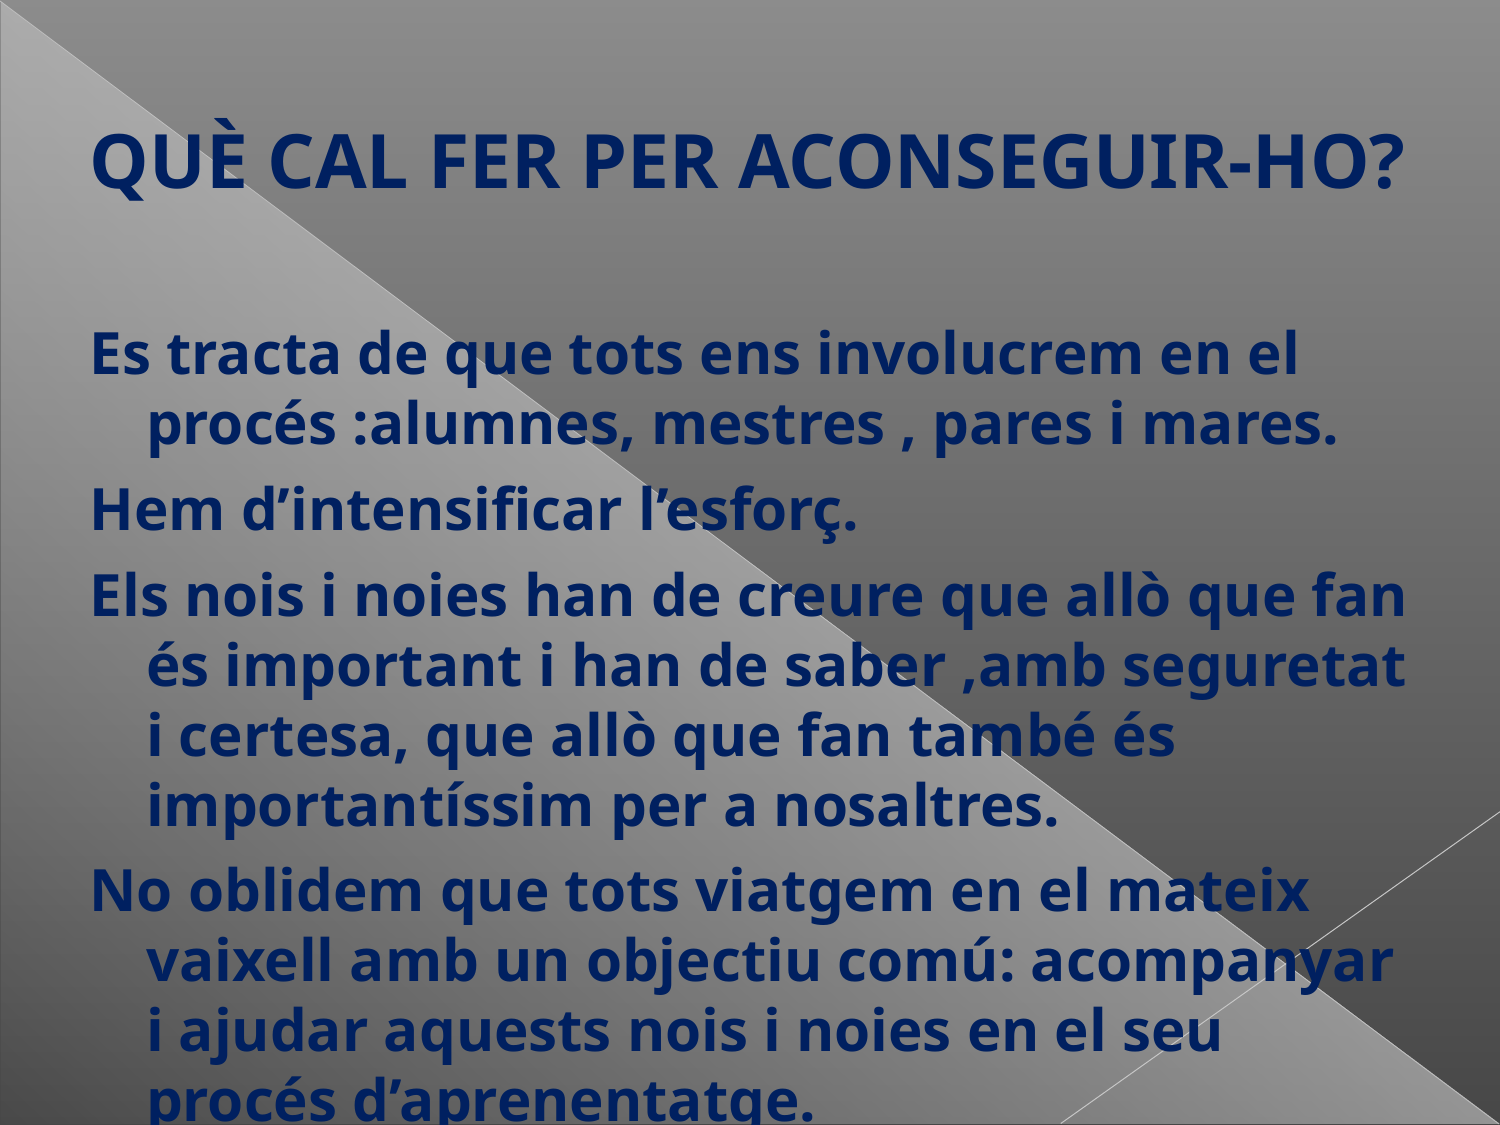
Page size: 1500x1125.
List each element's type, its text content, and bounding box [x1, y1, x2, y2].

list Es tracta de que tots ens involucrem en el procés :alumnes, mestres , pares i mares. Hem d’intensificar l’esforç. Els nois i noies han de creure que allò que fan és important i han de saber ,amb seguretat i certesa, que allò que fan també és importantíssim per a nosaltres. No oblidem que tots viatgem en el mateix vaixell amb un objectiu comú: acompanyar i ajudar aquests nois i noies en el seu procés d’aprenentatge. [74, 308, 1425, 1059]
title QUÈ CAL FER PER ACONSEGUIR-HO? [74, 43, 1425, 274]
